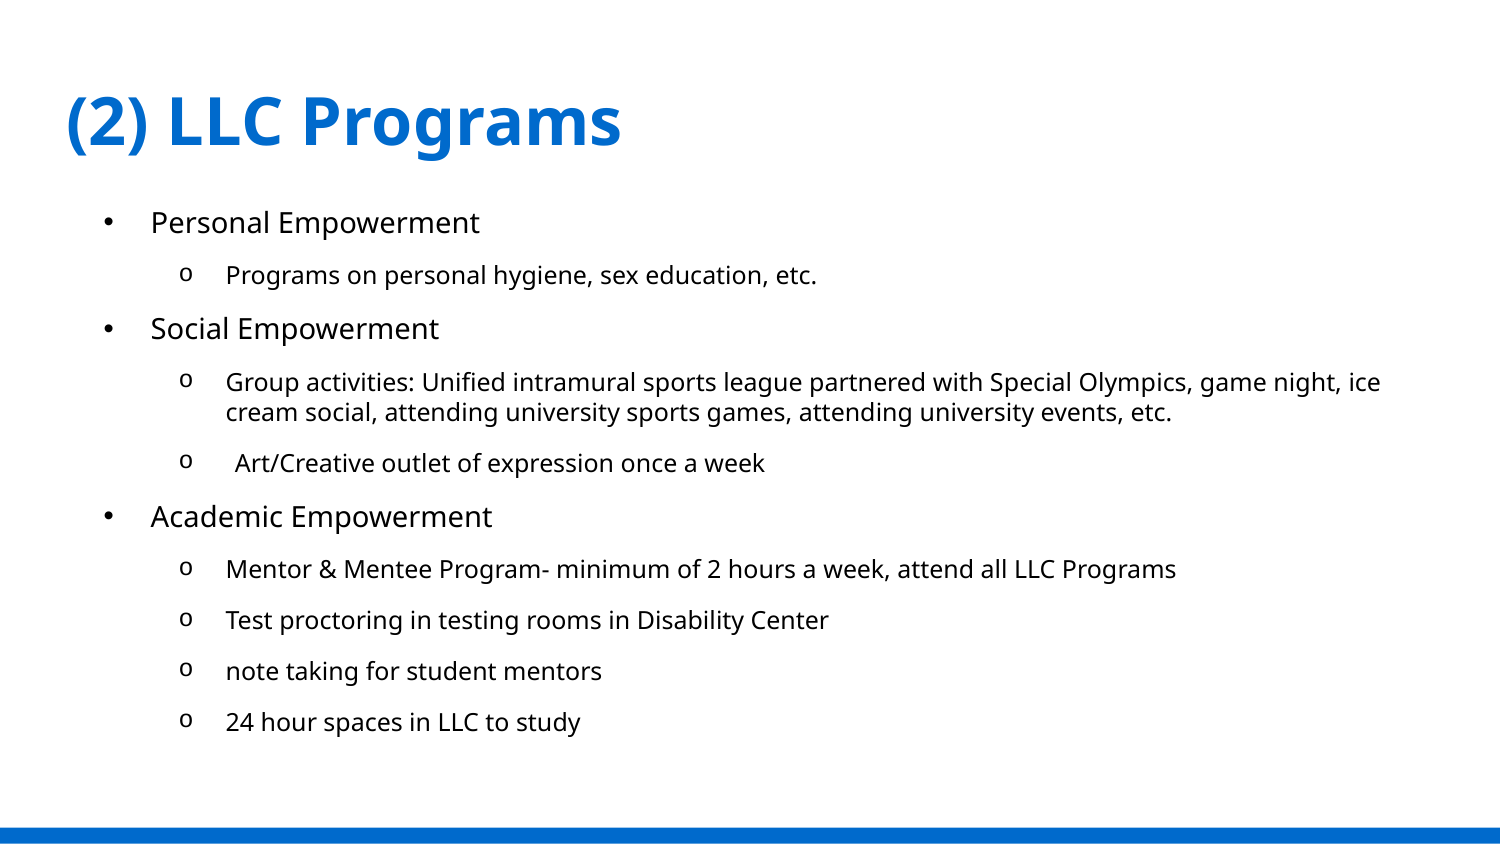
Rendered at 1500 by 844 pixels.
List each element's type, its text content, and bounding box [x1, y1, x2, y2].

title (2) LLC Programs [51, 64, 1449, 167]
list Personal Empowerment Programs on personal hygiene, sex education, etc. Social Empowerment Group activities: Unified intramural sports league partnered with Special Olympics, game night, ice cream social, attending university sports games, attending university events, etc. Art/Creative outlet of expression once a week Academic Empowerment Mentor & Mentee Program- minimum of 2 hours a week, attend all LLC Programs Test proctoring in testing rooms in Disability Center note taking for student mentors 24 hour spaces in LLC to study [51, 189, 1449, 750]
